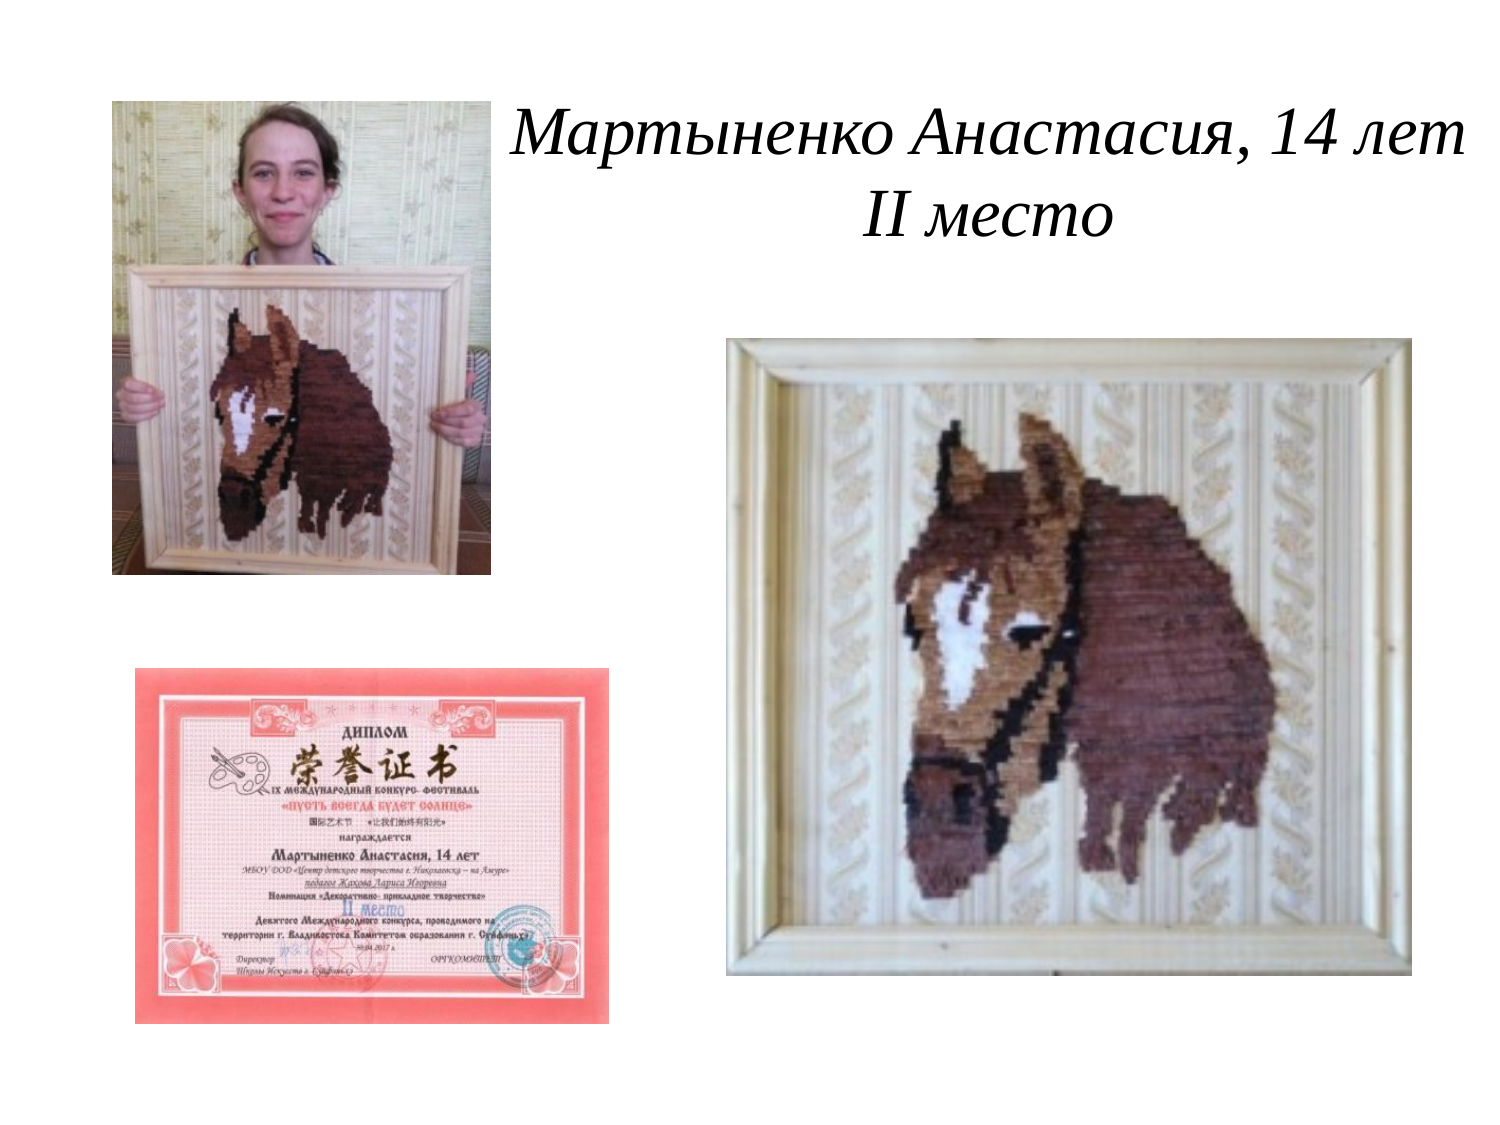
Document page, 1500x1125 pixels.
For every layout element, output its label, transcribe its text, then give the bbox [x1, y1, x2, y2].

title Мартыненко Анастасия, 14 лет II место [478, 45, 1500, 291]
picture [135, 668, 609, 1024]
picture [726, 337, 1412, 977]
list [111, 101, 491, 575]
